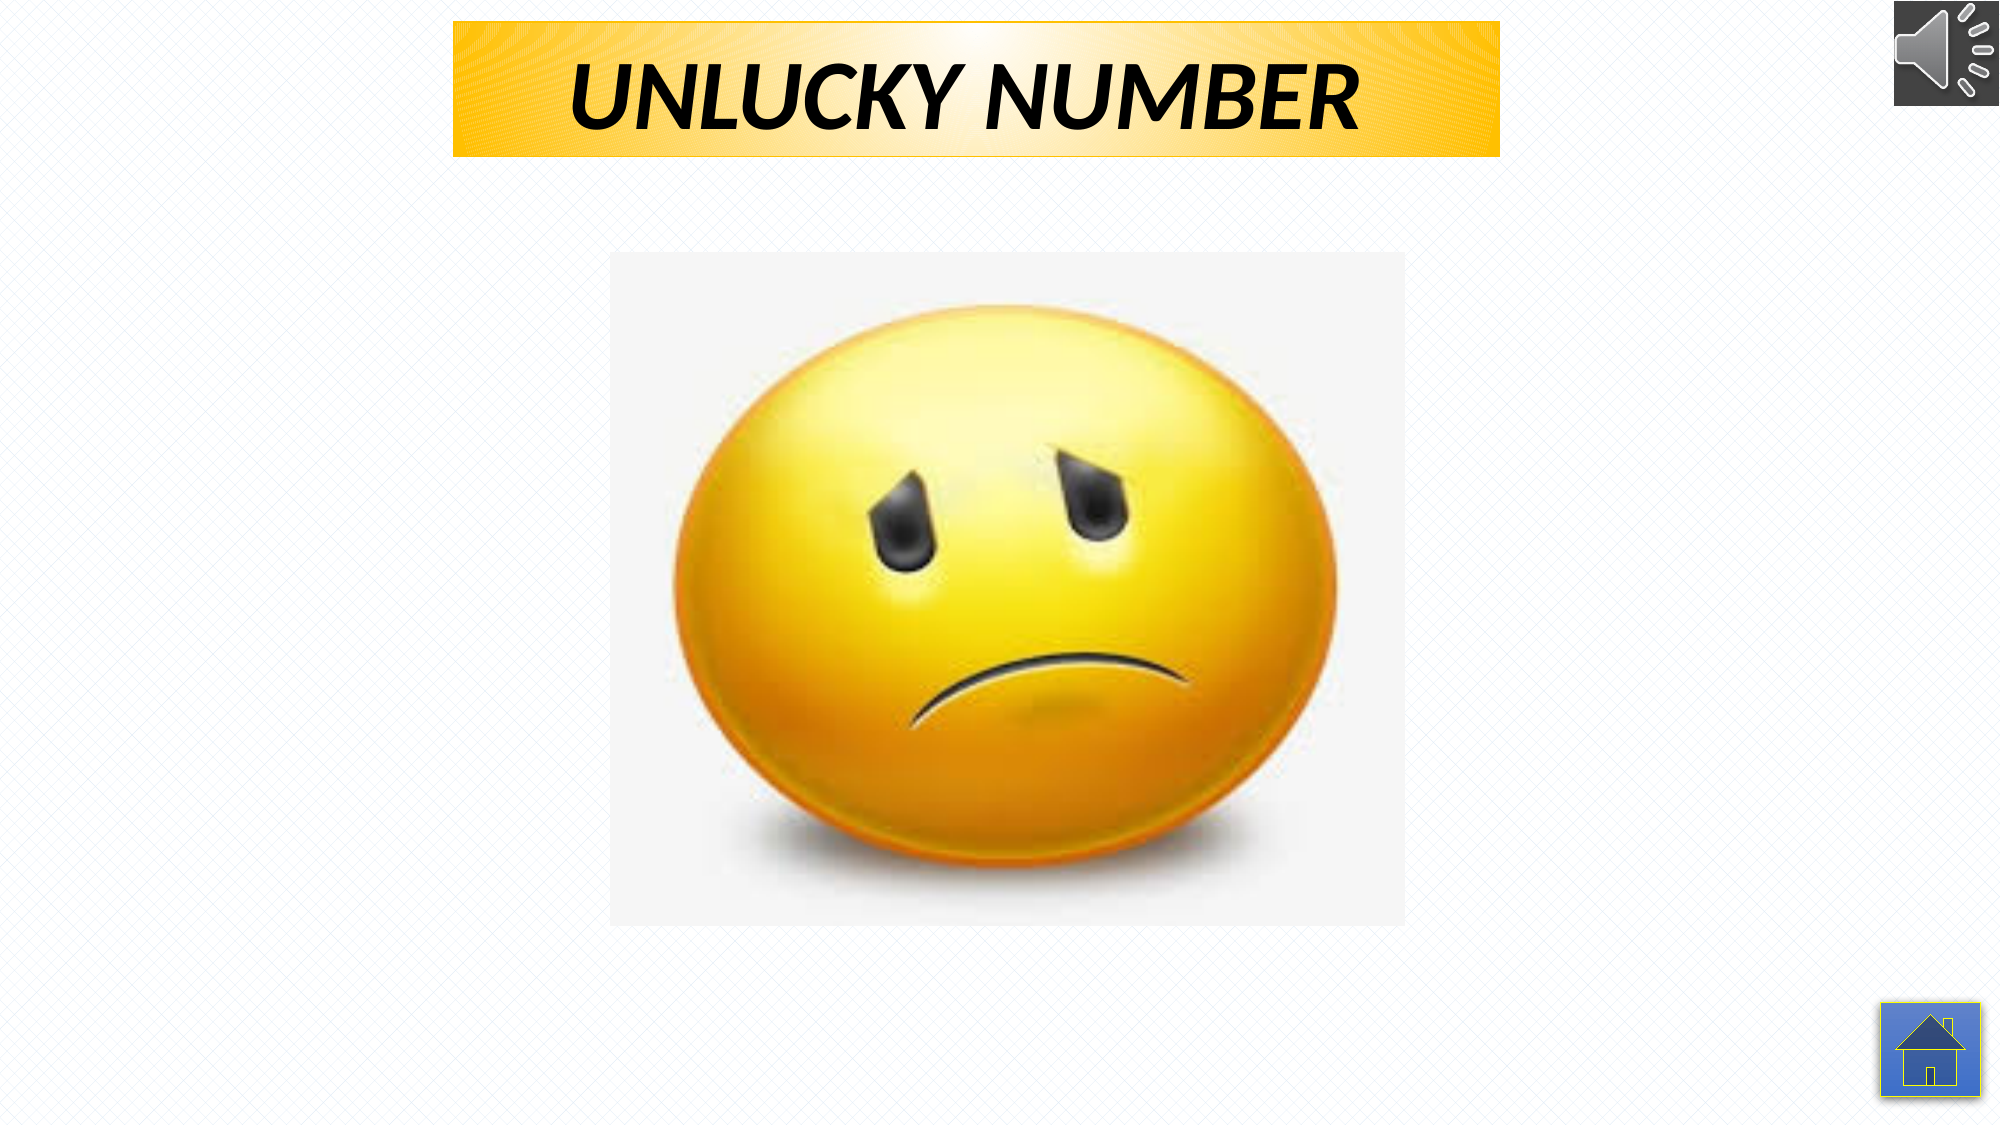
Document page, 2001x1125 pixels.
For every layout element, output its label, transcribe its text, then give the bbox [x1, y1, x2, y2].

picture [610, 252, 1405, 926]
text_box [1880, 1002, 1981, 1097]
text_box UNLUCKY NUMBER [453, 21, 1500, 157]
picture [1893, 0, 2000, 107]
